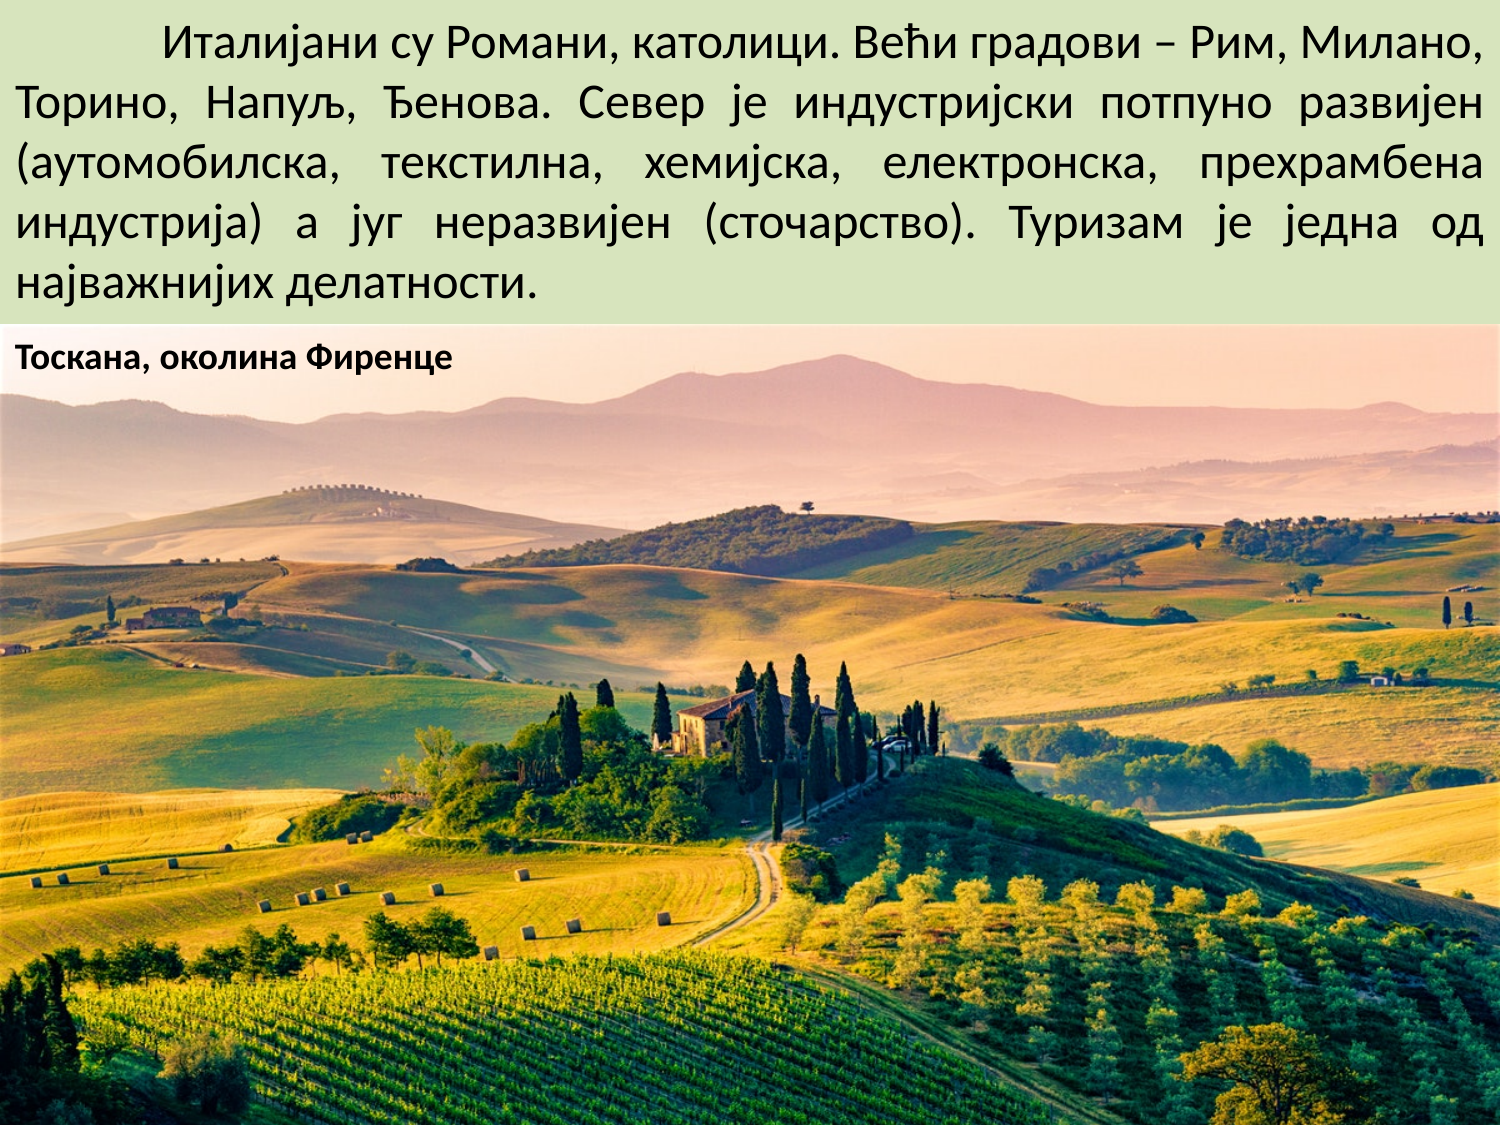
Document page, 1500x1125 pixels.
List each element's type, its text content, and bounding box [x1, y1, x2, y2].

picture [0, 324, 1500, 1125]
text_box Италијани су Романи, католици. Већи градови – Рим, Милано, Торино, Напуљ, Ђенова. Север је индустријски потпуно развијен (аутомобилска, текстилна, хемијска, електронска, прехрамбена индустрија) а југ неразвијен (сточарство). Туризам је једна од најважнијих делатности. [0, 1, 1500, 317]
text_box [25, 0, 854, 288]
